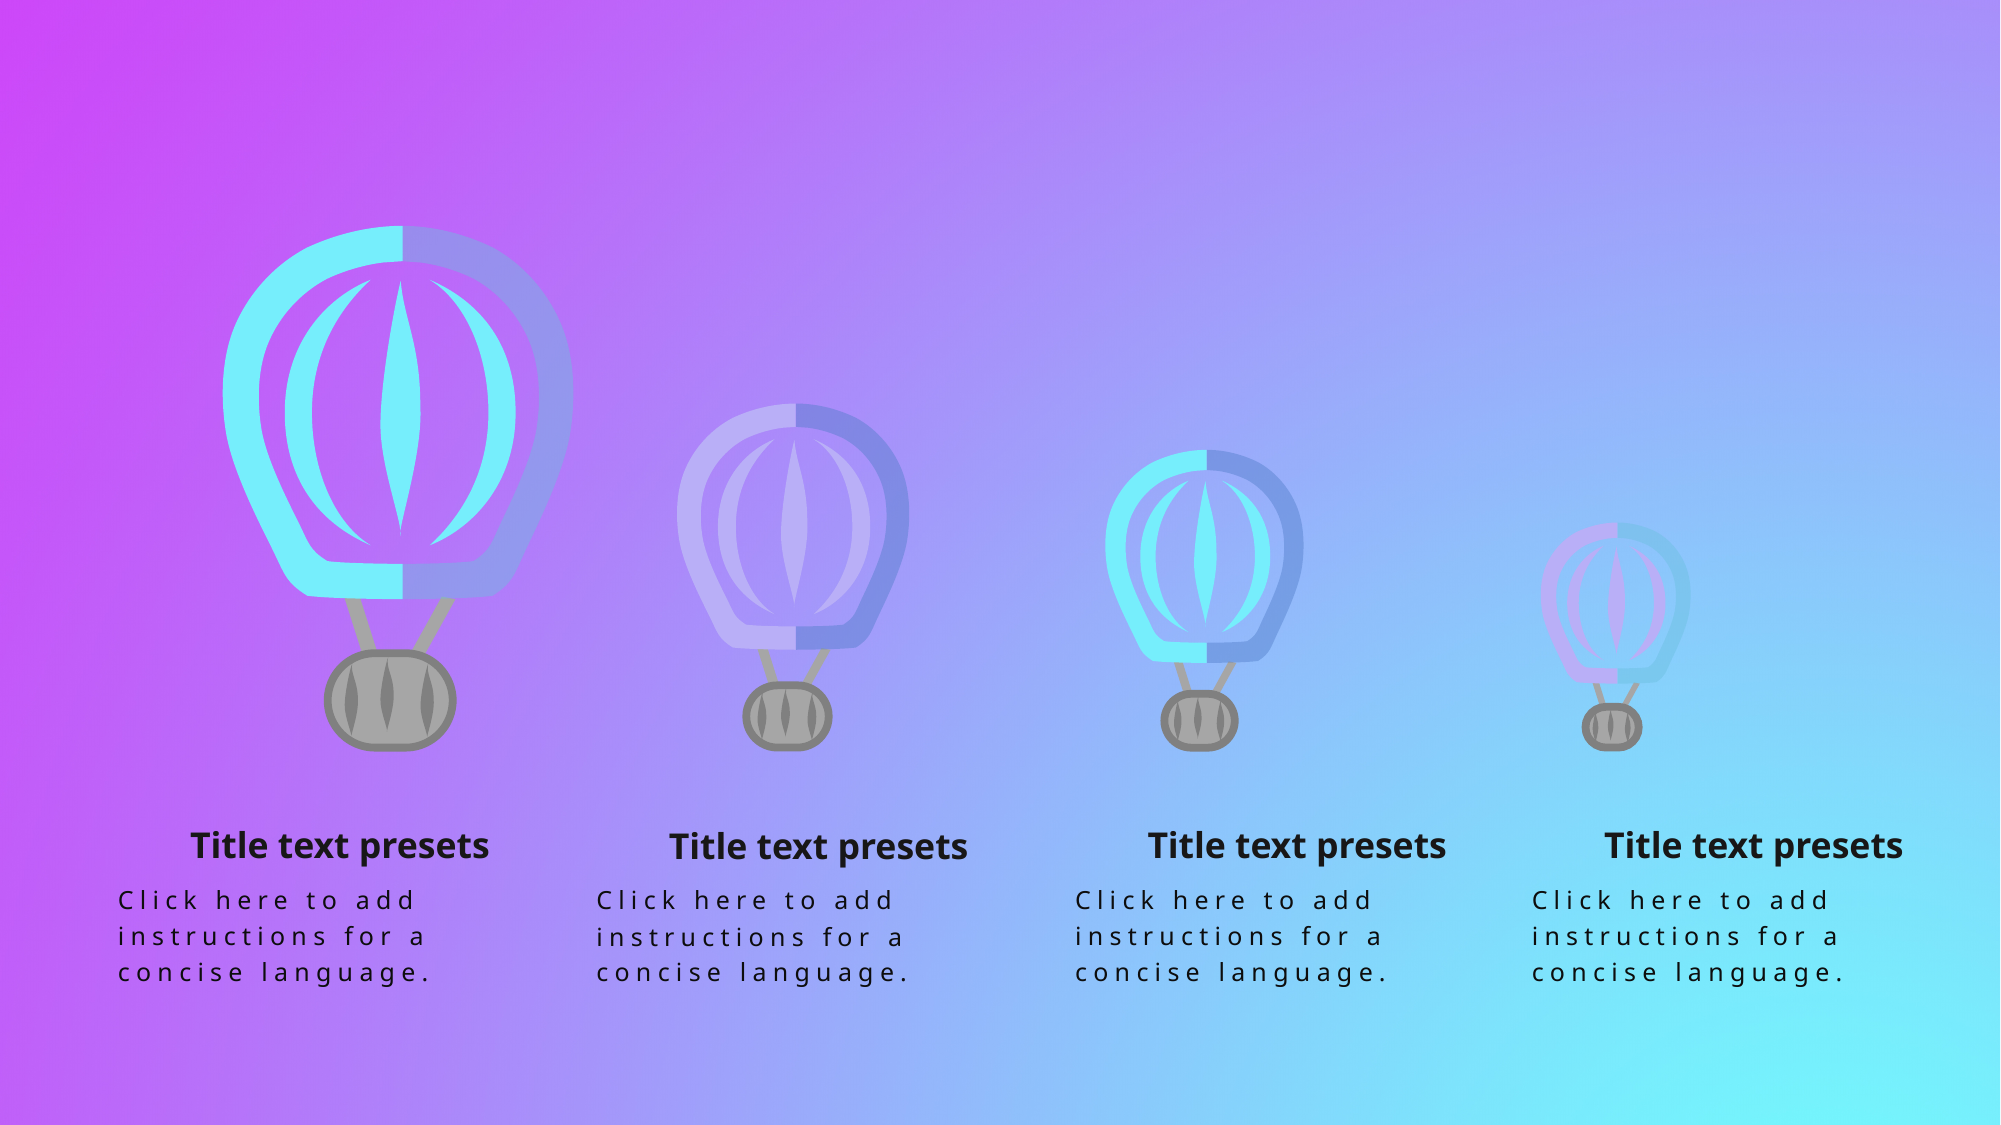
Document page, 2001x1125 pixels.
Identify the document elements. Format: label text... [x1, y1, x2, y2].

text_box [1540, 522, 1691, 748]
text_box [222, 225, 574, 748]
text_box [1105, 449, 1304, 748]
text_box Title text presets [654, 816, 1015, 875]
text_box Click here to add instructions for a concise language. [103, 870, 520, 963]
text_box Click here to add instructions for a concise language. [1060, 870, 1477, 963]
picture [0, 0, 2001, 1125]
text_box Title text presets [1132, 815, 1493, 874]
text_box Title text presets [1589, 815, 1950, 874]
text_box Title text presets [175, 815, 536, 874]
text_box Click here to add instructions for a concise language. [581, 871, 998, 964]
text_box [677, 403, 910, 748]
text_box Click here to add instructions for a concise language. [1517, 870, 1934, 963]
